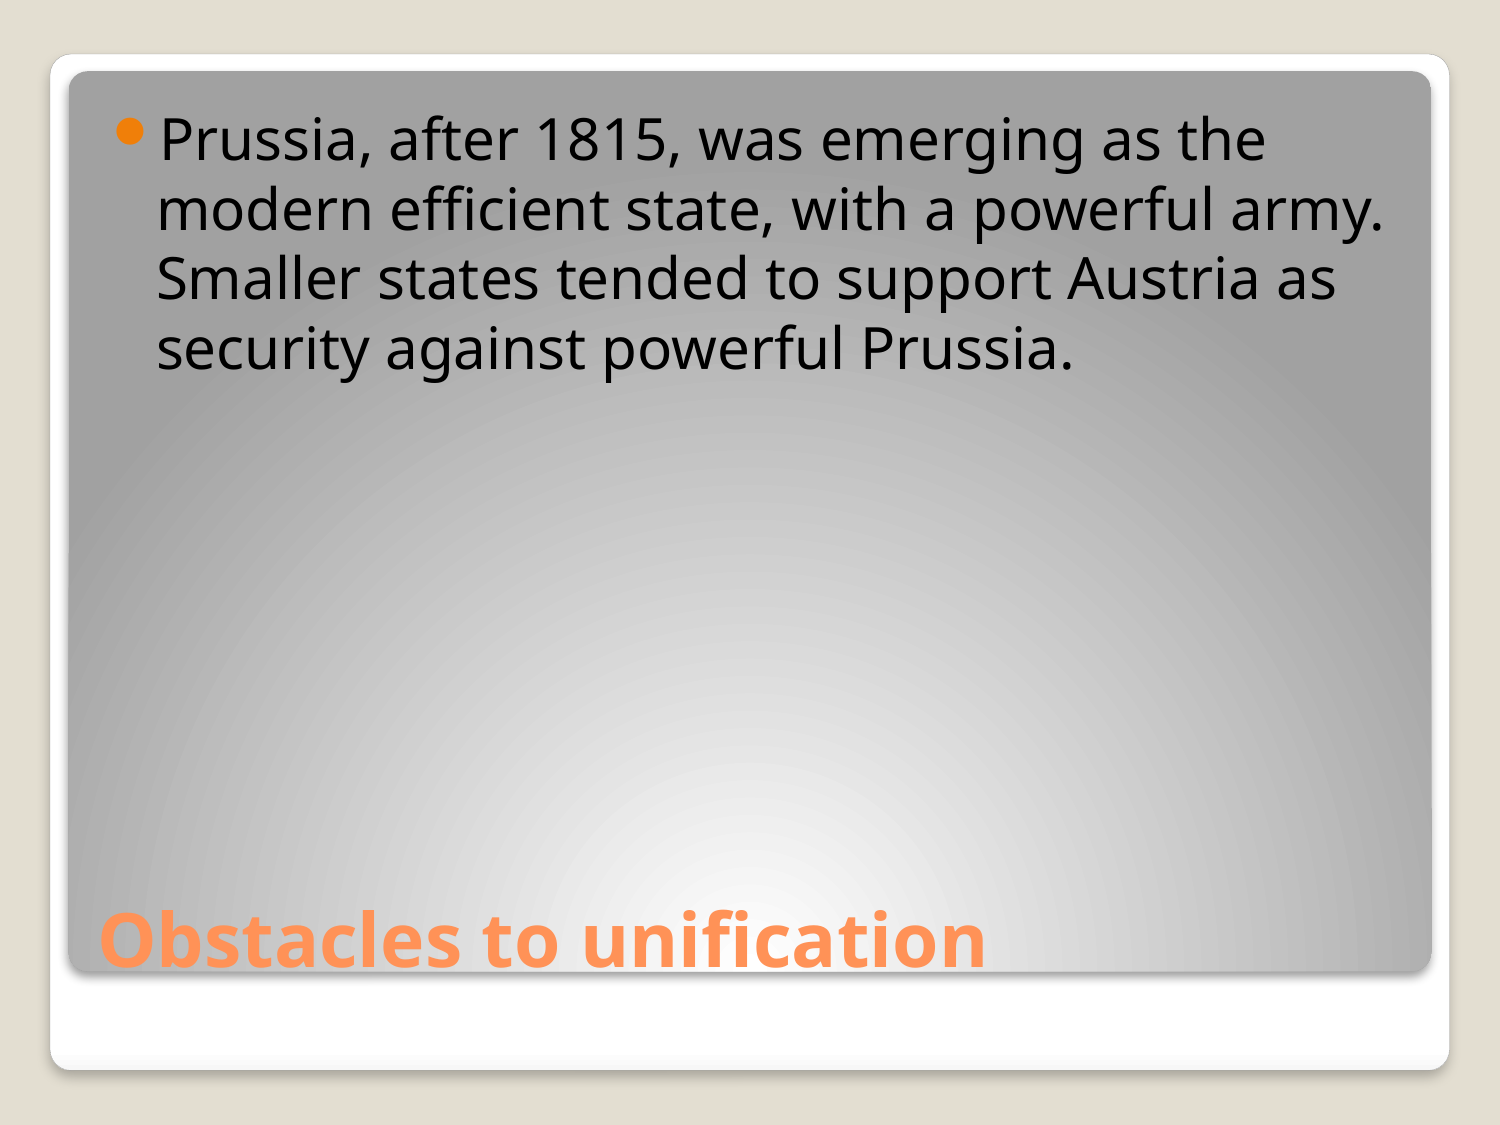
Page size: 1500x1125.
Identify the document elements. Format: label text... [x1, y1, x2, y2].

list Prussia, after 1815, was emerging as the modern efficient state, with a powerful army. Smaller states tended to support Austria as security against powerful Prussia. [82, 86, 1425, 774]
title Obstacles to unification [82, 817, 1425, 990]
